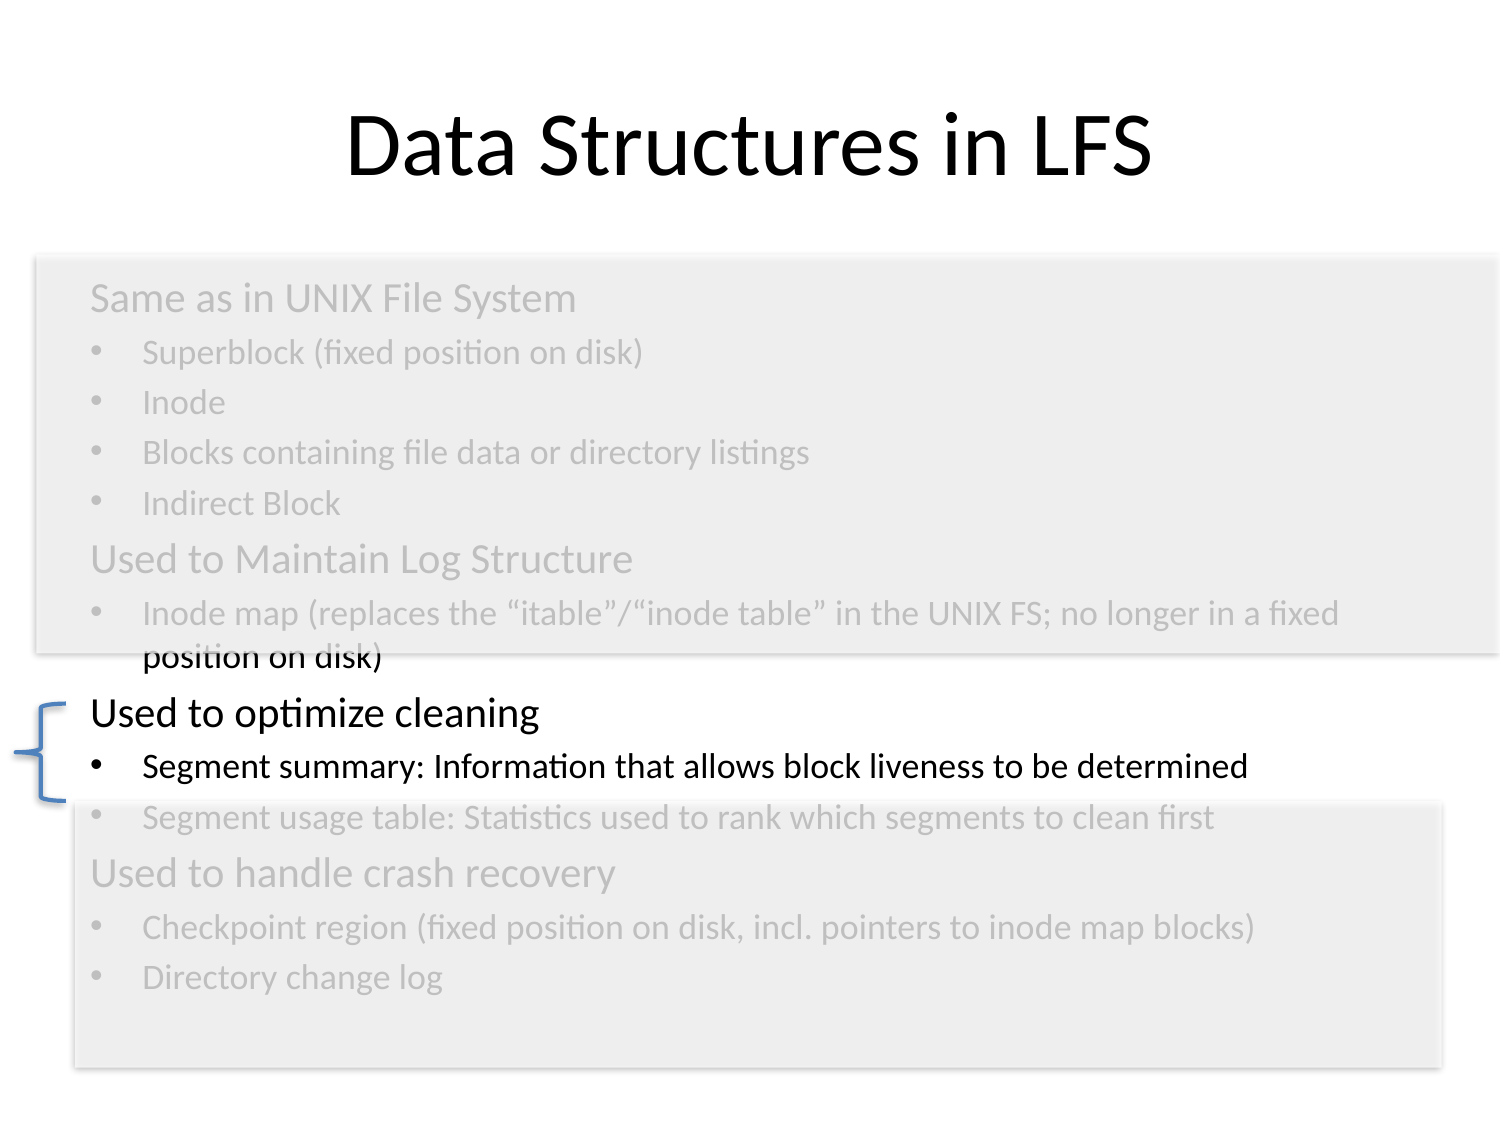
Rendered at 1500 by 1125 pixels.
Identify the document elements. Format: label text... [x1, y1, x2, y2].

text_box [36, 254, 1500, 654]
title Data Structures in LFS [75, 45, 1425, 233]
text_box [13, 701, 66, 804]
list Same as in UNIX File System Superblock (fixed position on disk) Inode Blocks containing file data or directory listings Indirect Block Used to Maintain Log Structure Inode map (replaces the “itable”/“inode table” in the UNIX FS; no longer in a fixed position on disk) Used to optimize cleaning Segment summary: Information that allows block liveness to be determined Segment usage table: Statistics used to rank which segments to clean first Used to handle crash recovery Checkpoint region (fixed position on disk, incl. pointers to inode map blocks) Directory change log [75, 663, 1425, 799]
text_box [74, 800, 1442, 1068]
